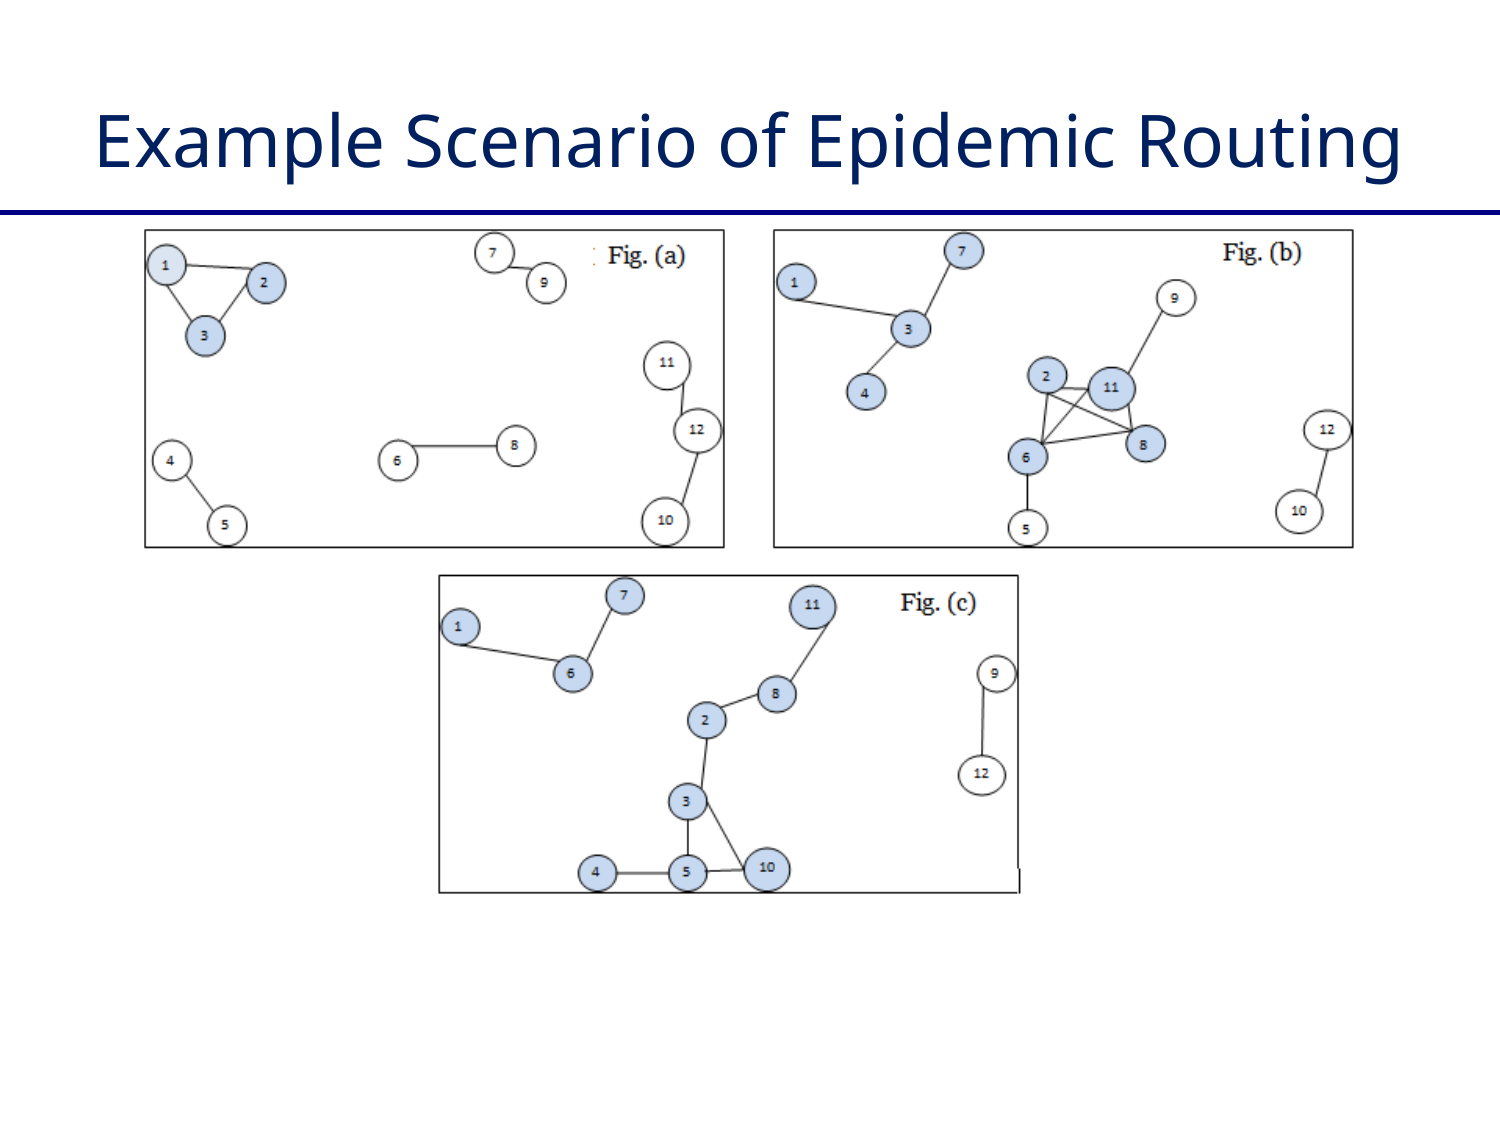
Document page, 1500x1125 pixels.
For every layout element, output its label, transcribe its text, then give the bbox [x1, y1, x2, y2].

title Example Scenario of Epidemic Routing [75, 45, 1425, 233]
picture [143, 227, 1357, 898]
